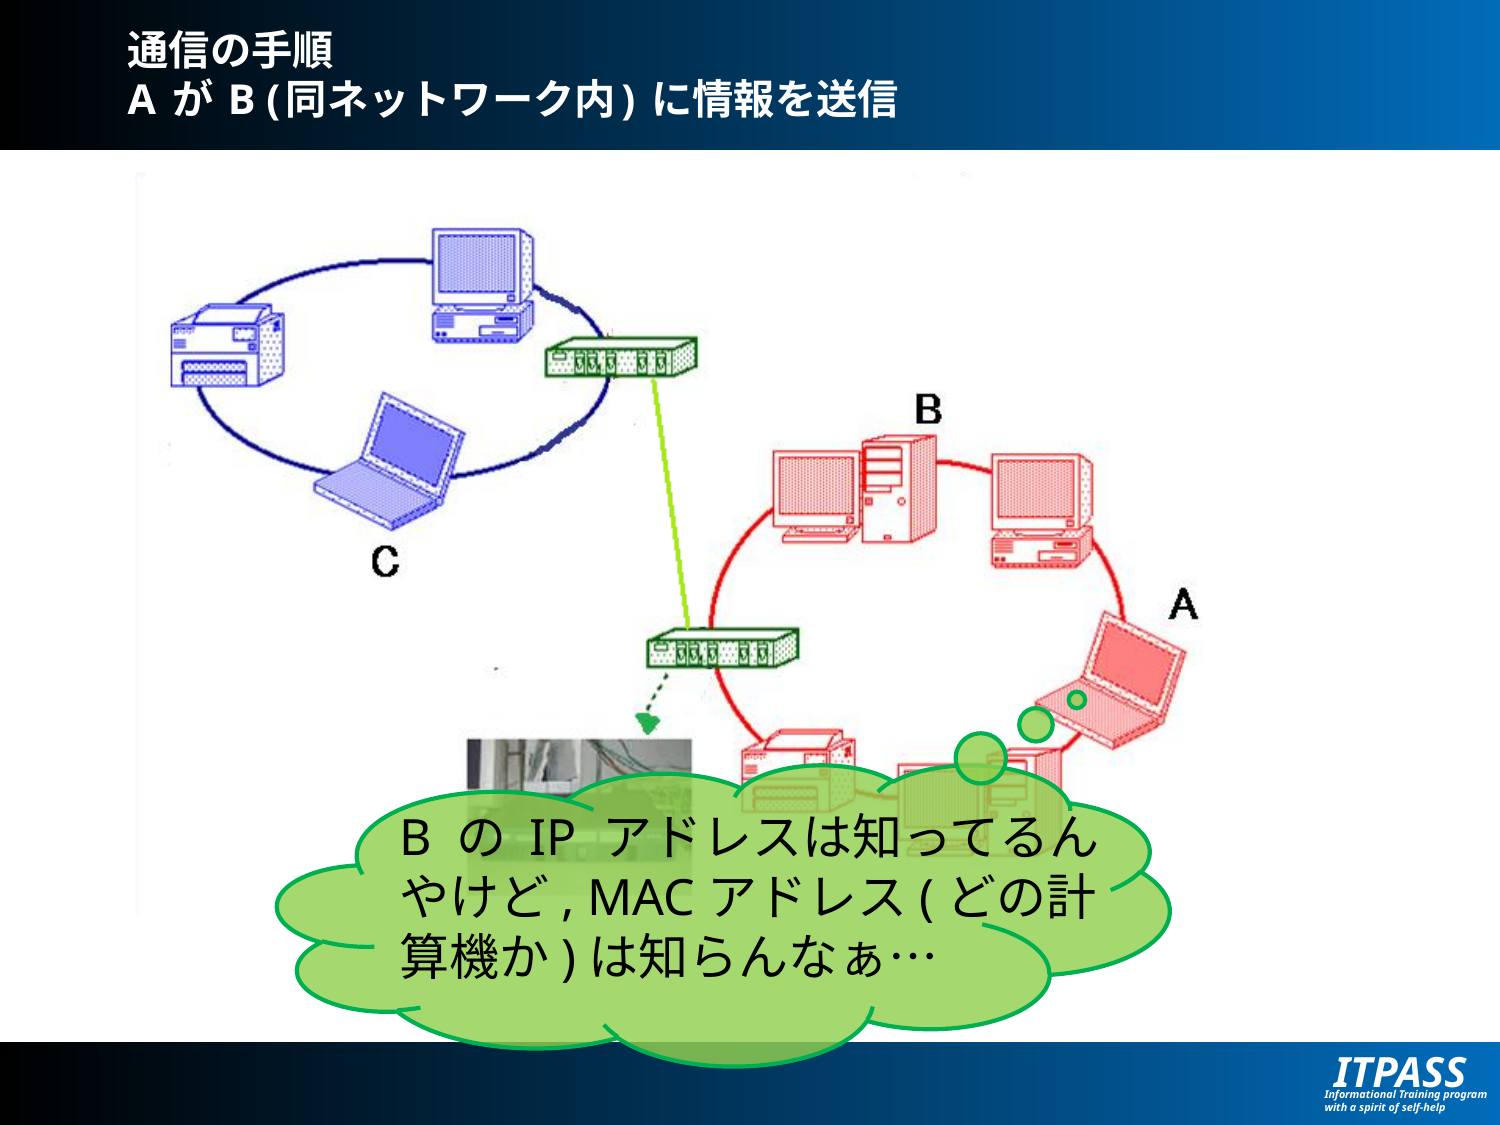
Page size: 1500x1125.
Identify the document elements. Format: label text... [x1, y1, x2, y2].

title 通信の手順 A が B (同ネットワーク内) に情報を送信 [112, 16, 1388, 131]
picture [135, 172, 1204, 916]
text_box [277, 764, 1170, 1066]
